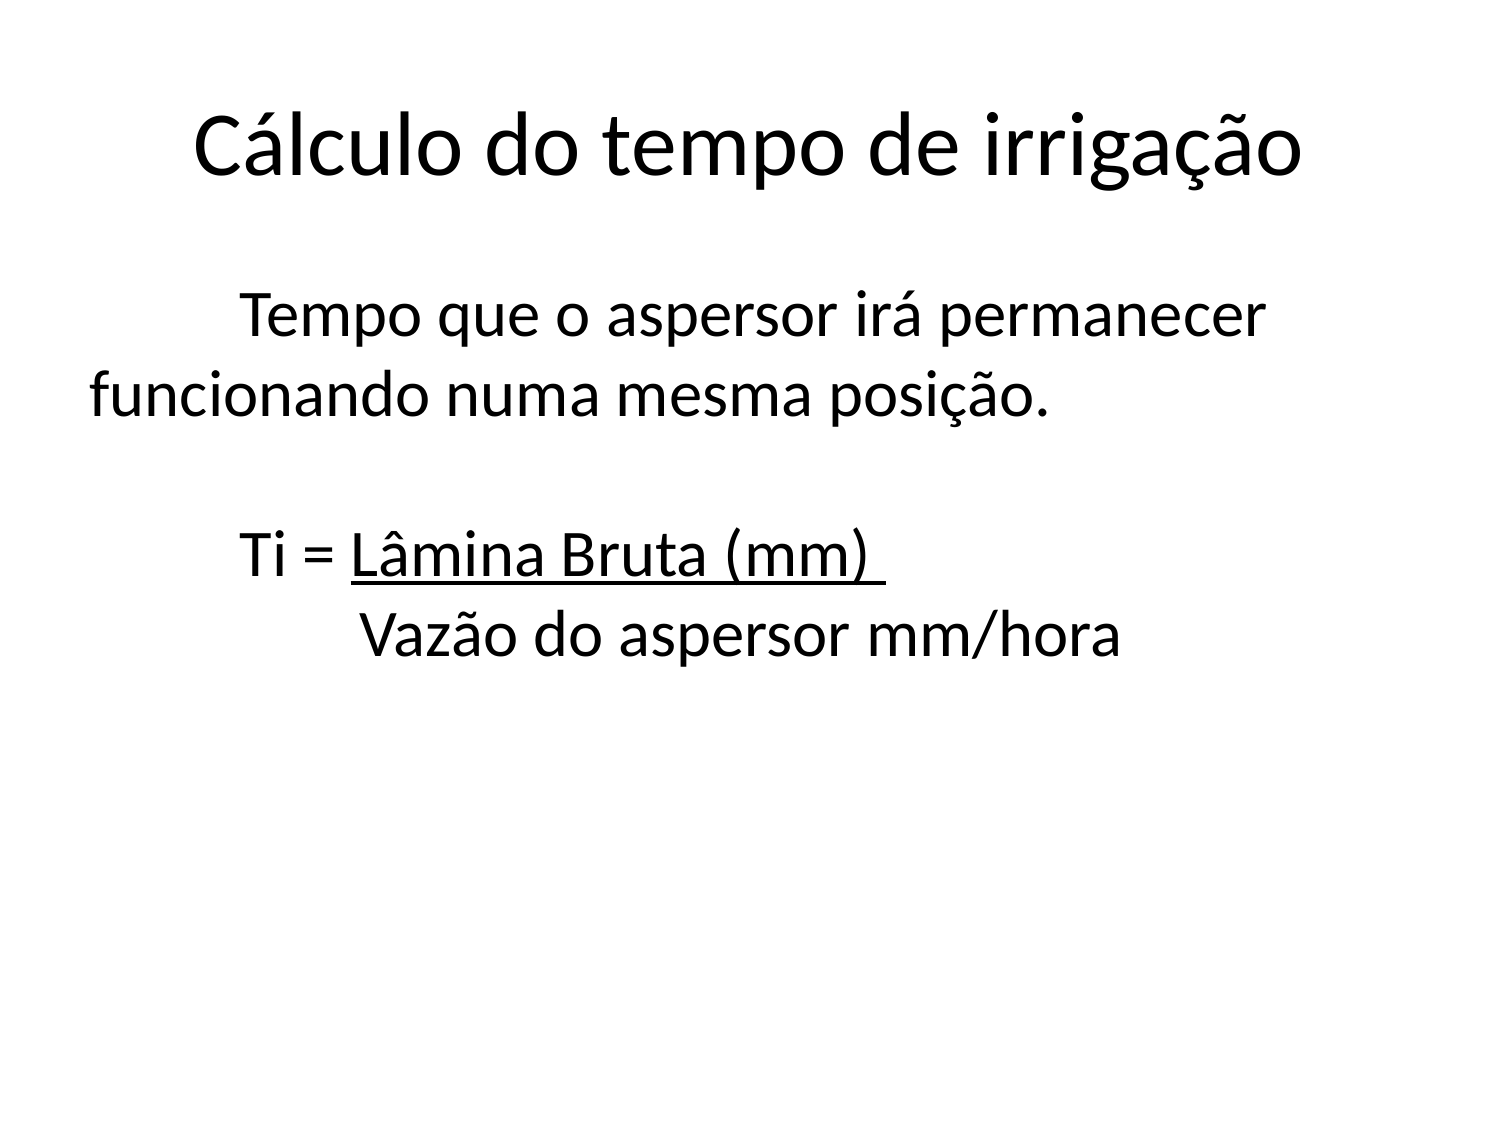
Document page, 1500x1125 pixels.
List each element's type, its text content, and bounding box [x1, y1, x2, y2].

text_box Tempo que o aspersor irá permanecer funcionando numa mesma posição. Ti = Lâmina Bruta (mm) Vazão do aspersor mm/hora [74, 262, 1425, 1005]
text_box Cálculo do tempo de irrigação [74, 45, 1425, 233]
